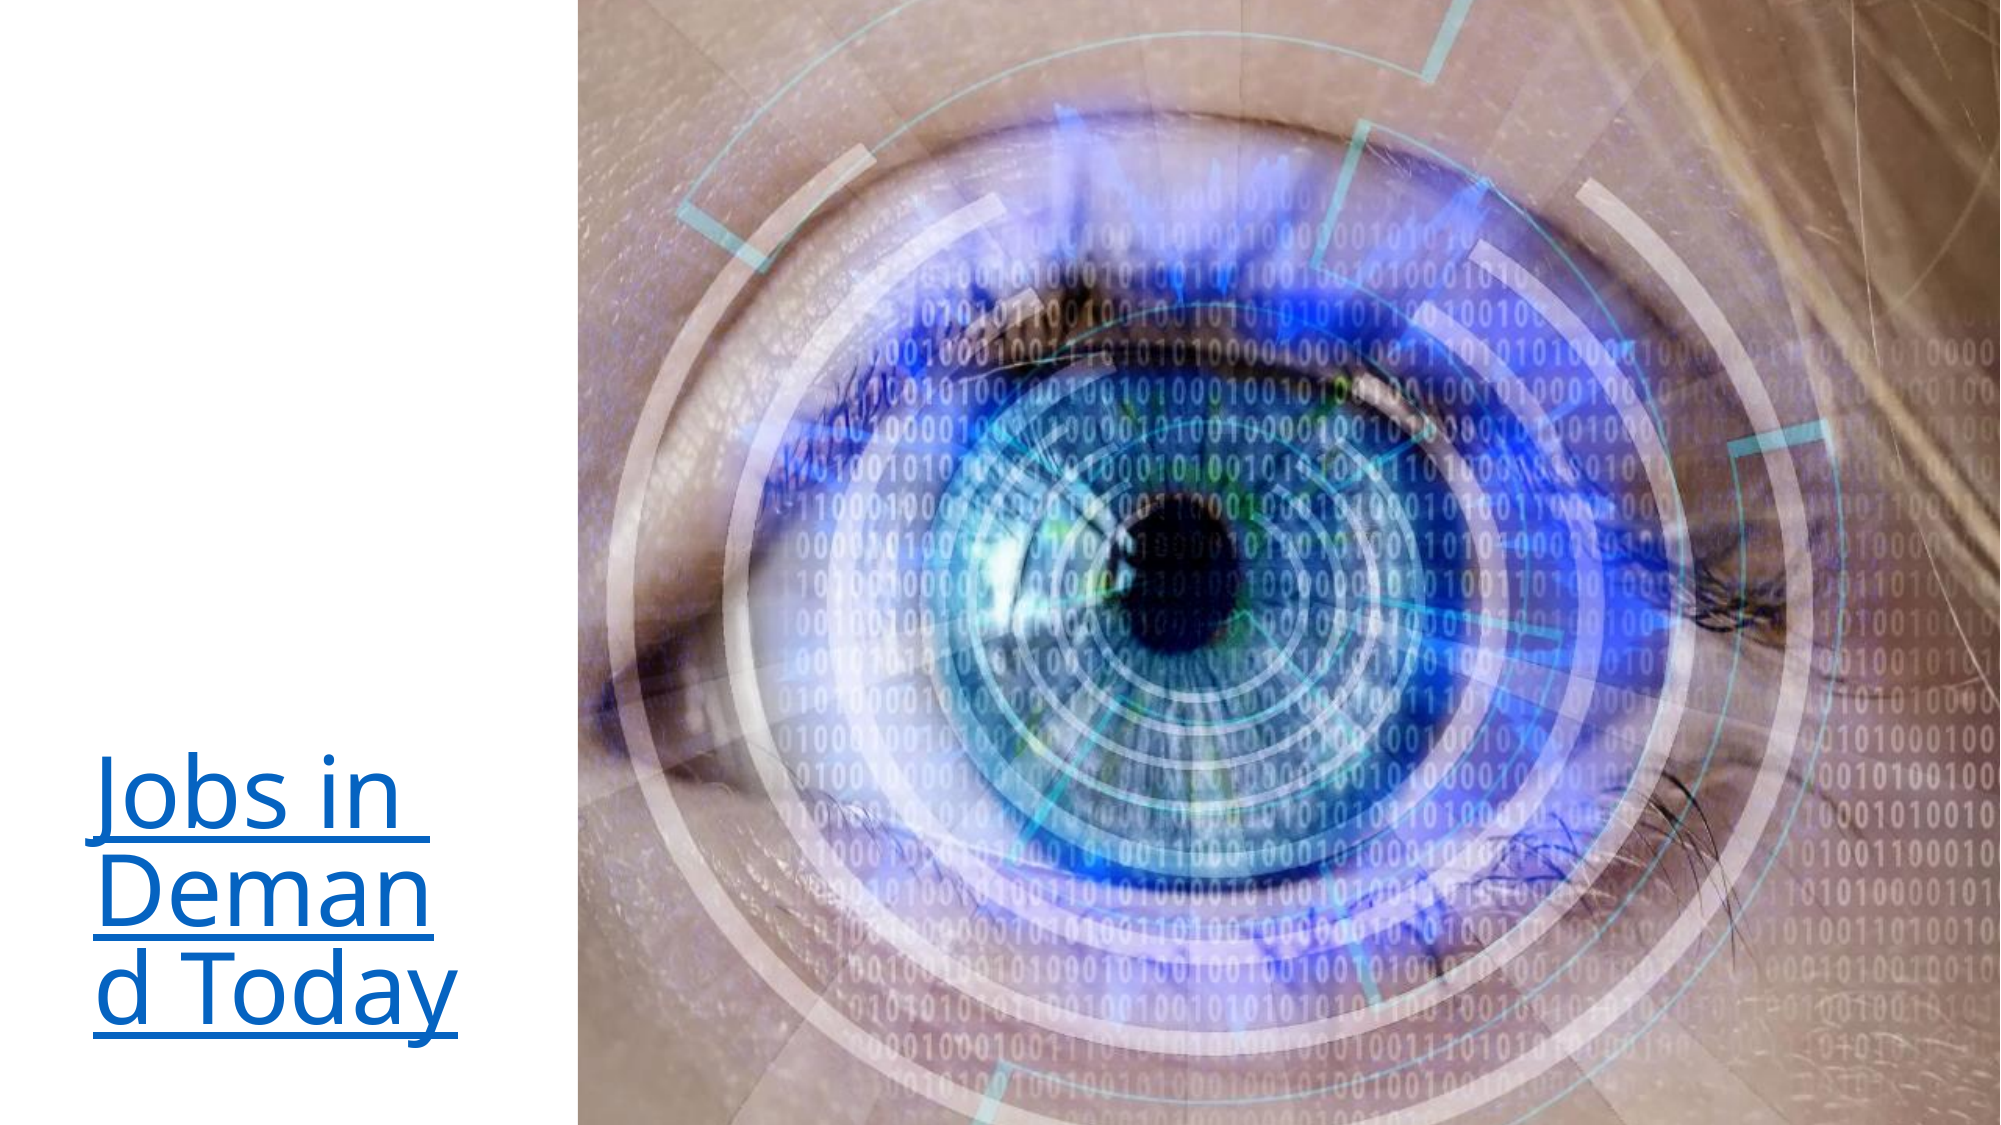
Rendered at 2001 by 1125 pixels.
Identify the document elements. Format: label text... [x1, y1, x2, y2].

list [577, 0, 2000, 1125]
title Jobs in Demand Today [78, 489, 481, 861]
